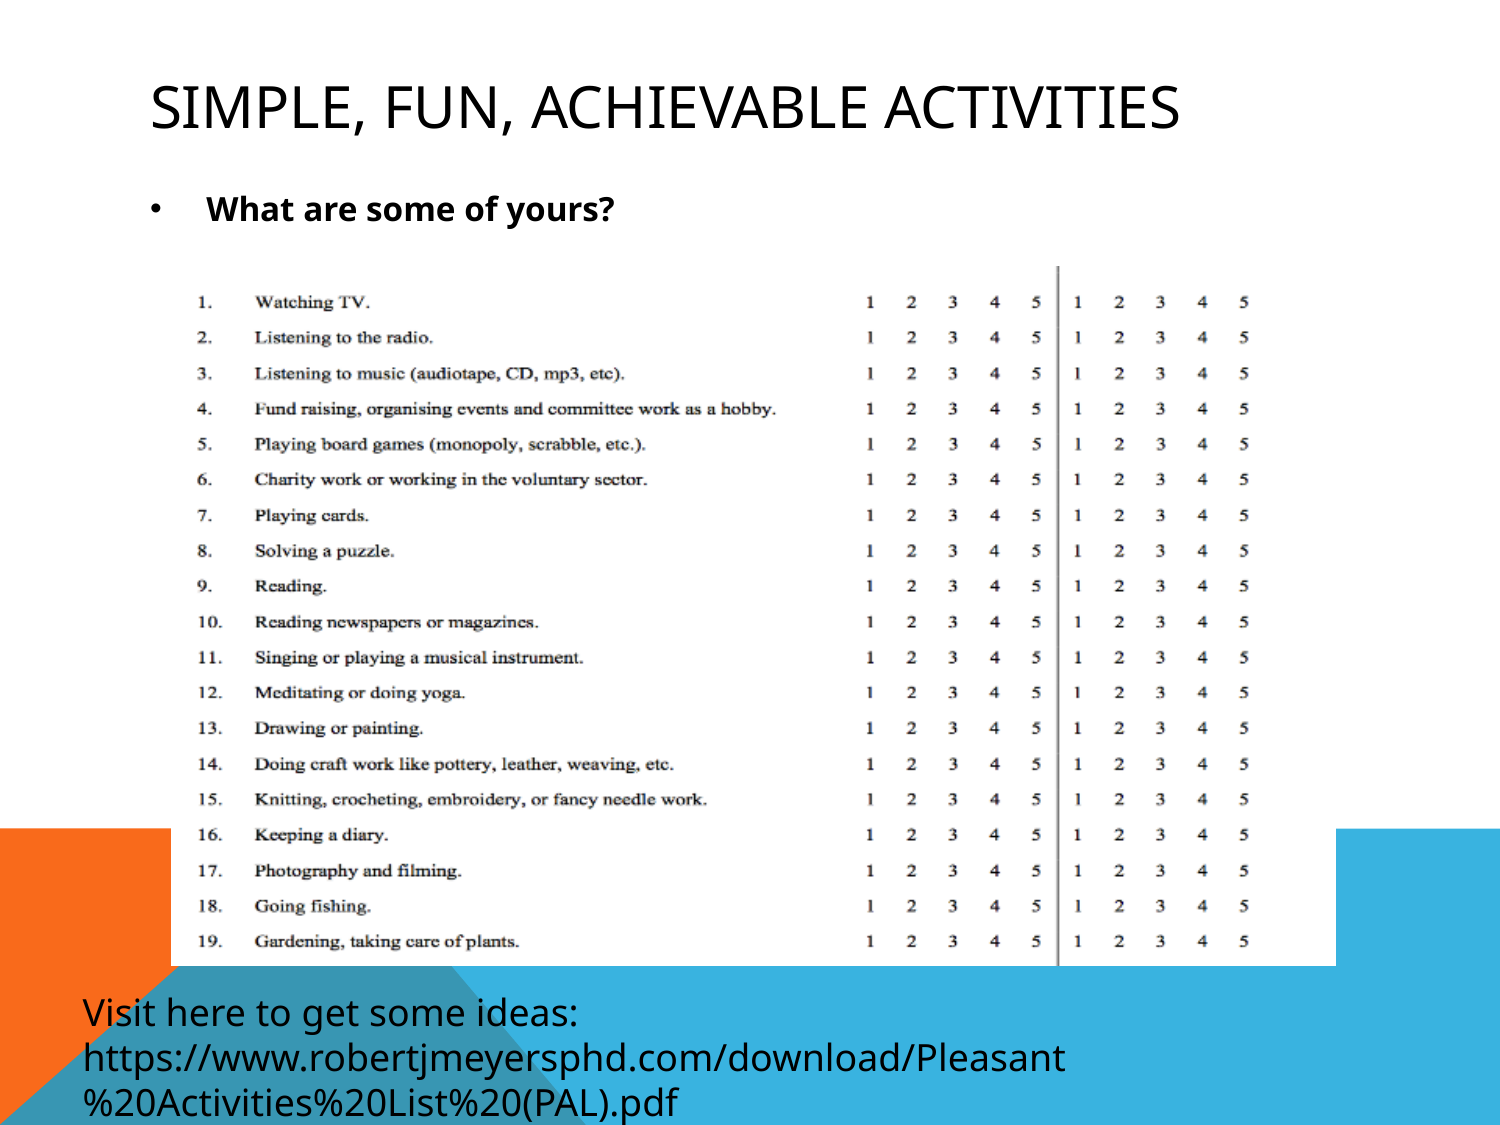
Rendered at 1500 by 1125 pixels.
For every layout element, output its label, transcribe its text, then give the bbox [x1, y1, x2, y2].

list What are some of yours? [135, 180, 1369, 768]
title Simple, Fun, Achievable activities [135, 60, 1369, 150]
text_box Visit here to get some ideas: https://www.robertjmeyersphd.com/download/Pleasant%20Activities%20List%20(PAL).pdf [67, 981, 1202, 1125]
picture [171, 266, 1336, 966]
